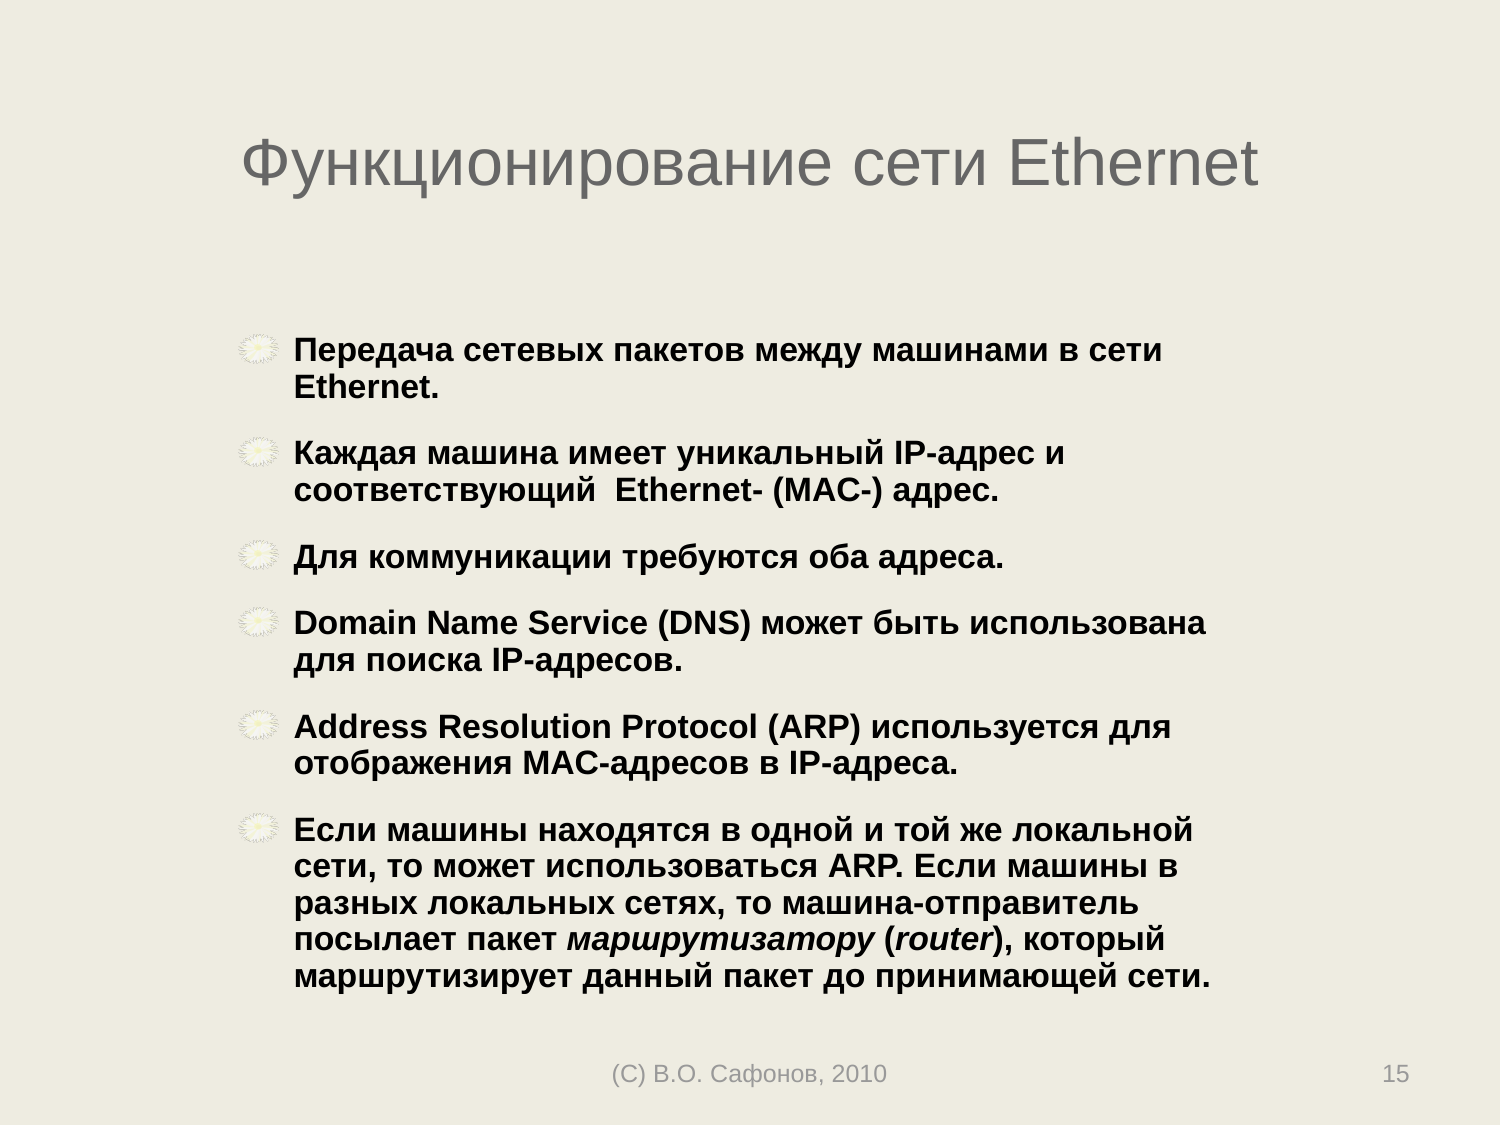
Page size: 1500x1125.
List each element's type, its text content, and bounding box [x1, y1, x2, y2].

picture [238, 710, 279, 740]
picture [238, 437, 279, 467]
picture [238, 607, 279, 637]
footer (C) В.О. Сафонов, 2010 [512, 1042, 988, 1103]
picture [238, 540, 279, 570]
slide_number 15 [1074, 1042, 1425, 1103]
picture [238, 334, 279, 364]
list Передача сетевых пакетов между машинами в сети Ethernet. Каждая машина имеет уникальный IP-адрес и соответствующий Ethernet- (MAC-) адрес. Для коммуникации требуются оба адреса. Domain Name Service (DNS) может быть использована для поиска IP-адресов. Address Resolution Protocol (ARP) используется для отображения MAC-адресов в IP-адреса. Если машины находятся в одной и той же локальной сети, то может использоваться ARP. Если машины в разных локальных сетях, то машина-отправитель посылает пакет маршрутизатору (router), который маршрутизирует данный пакет до принимающей сети. [223, 324, 1276, 1005]
picture [238, 813, 279, 843]
title Функционирование сети Ethernet [74, 49, 1426, 268]
